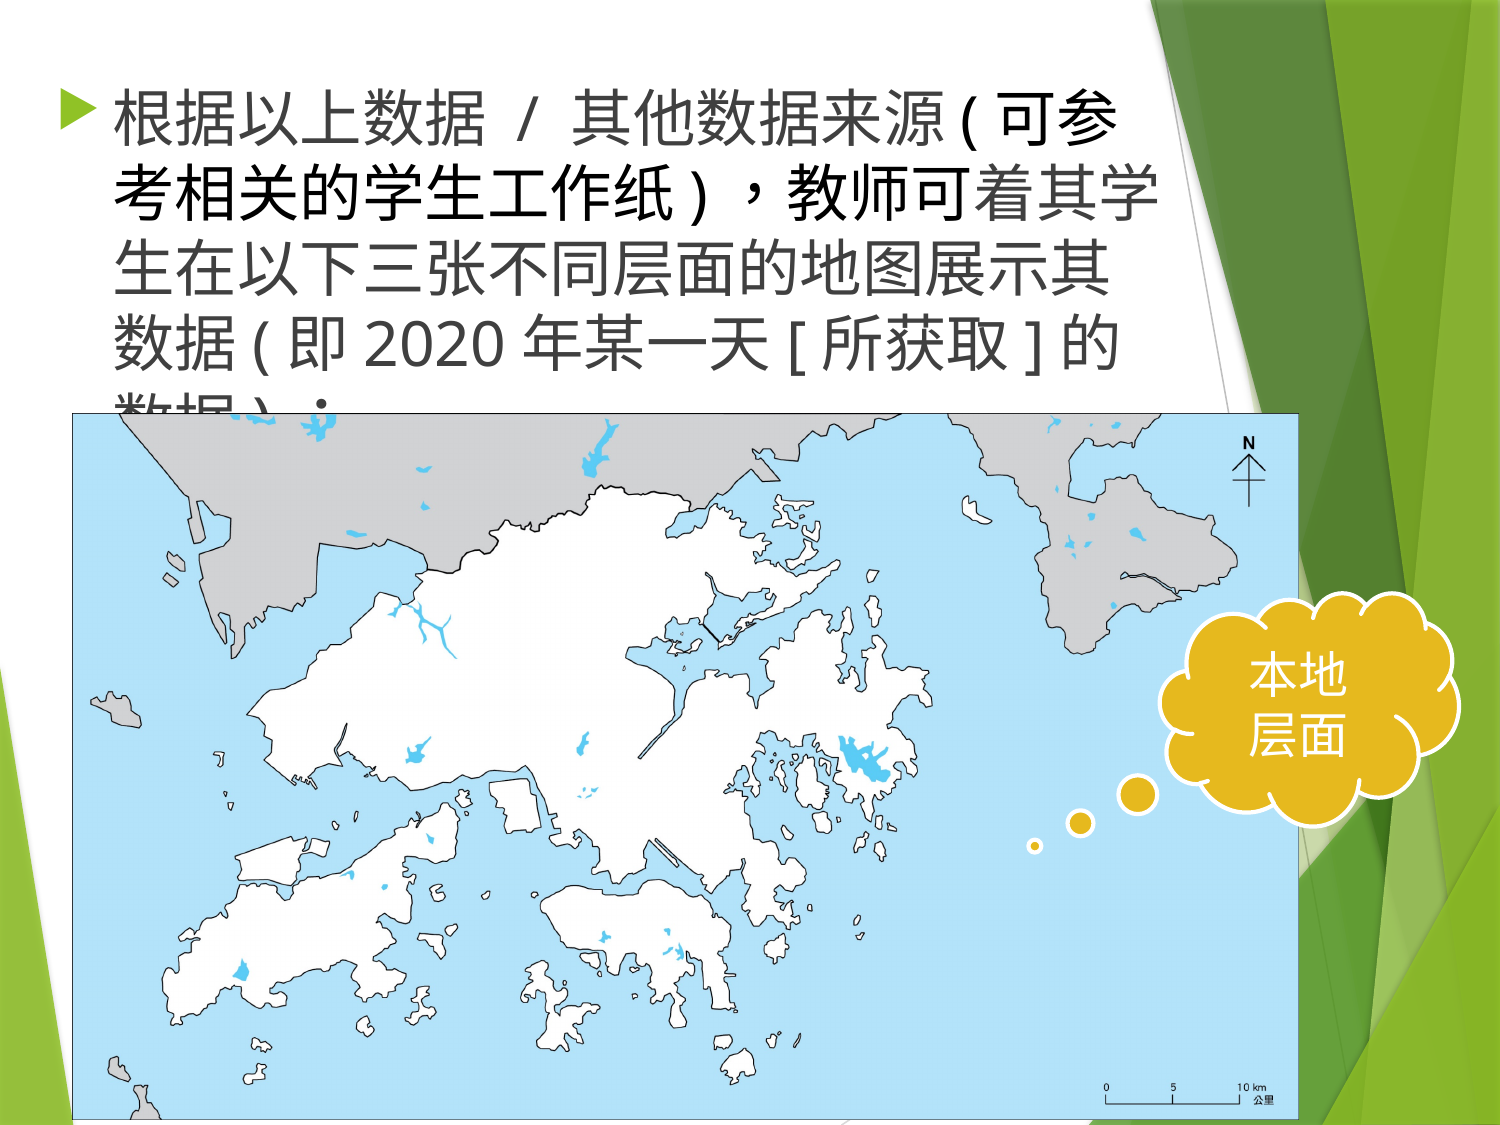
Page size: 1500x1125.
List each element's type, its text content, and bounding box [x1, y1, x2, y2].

picture [71, 412, 1299, 1120]
text_box 本地 层面 [1303, 591, 1462, 829]
list 根据以上数据 / 其他数据来源(可参考相关的学生工作纸)，教师可着其学生在以下三张不同层面的地图展示其数据(即2020年某一天[所获取]的数据)： [41, 71, 1178, 886]
